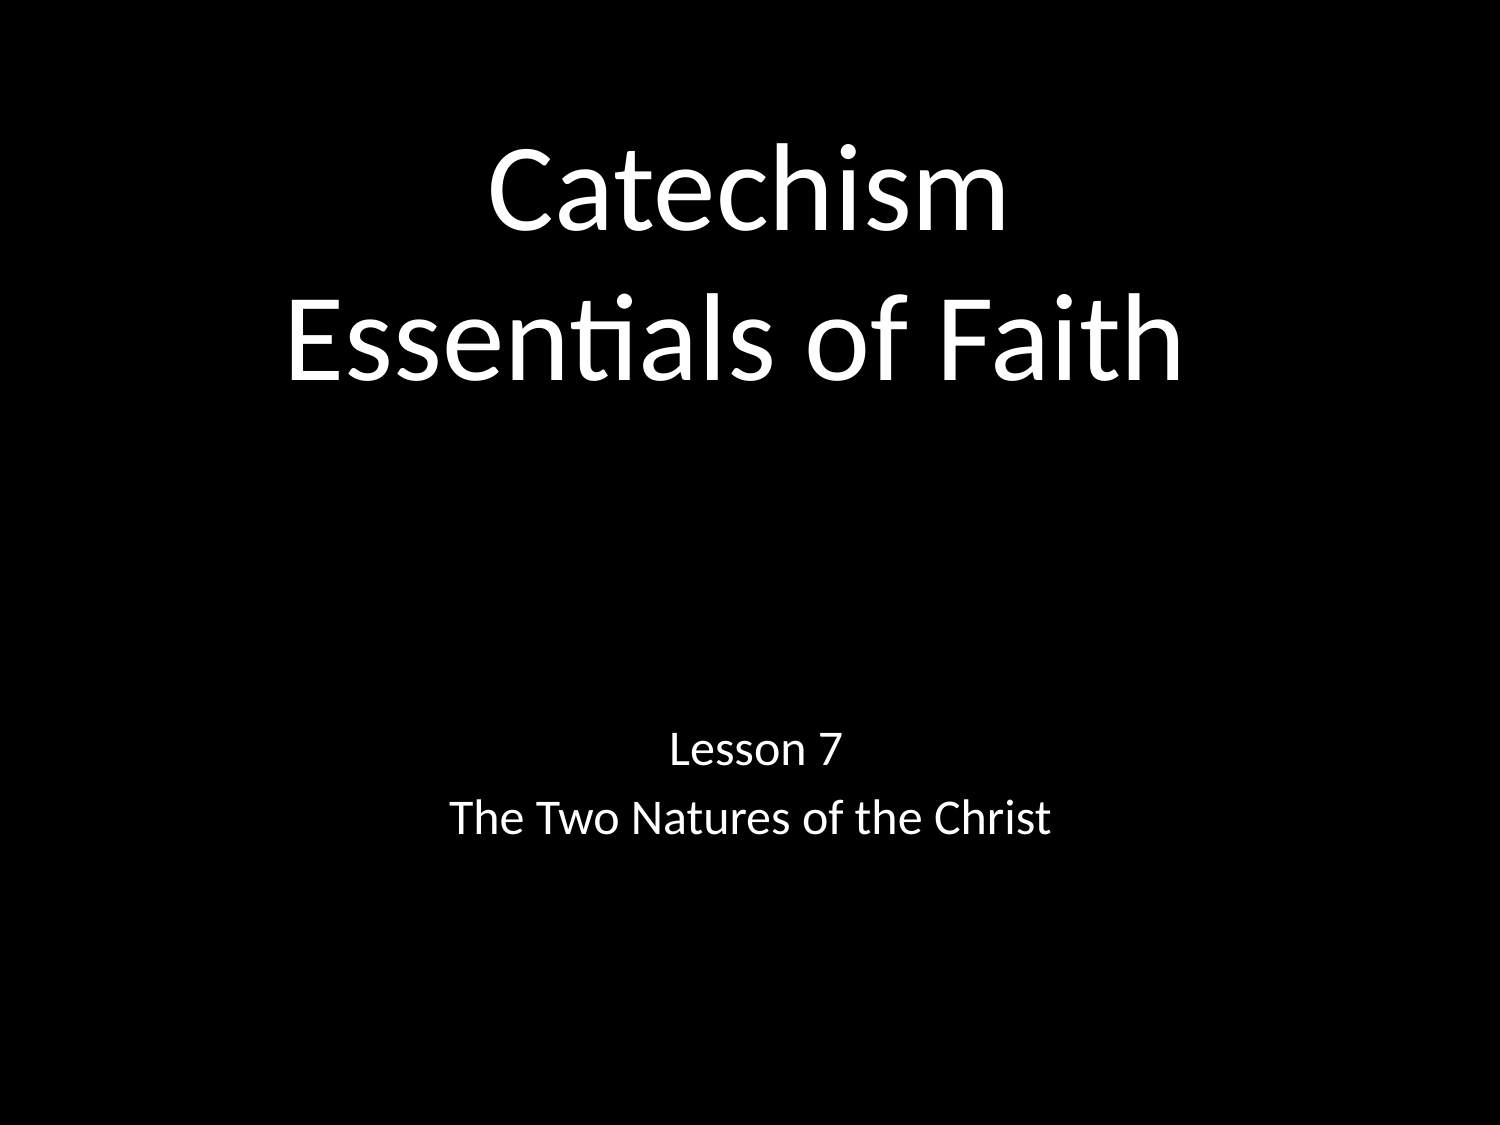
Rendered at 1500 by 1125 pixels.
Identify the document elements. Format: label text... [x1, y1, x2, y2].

subtitle Lesson 7 The Two Natures of the Christ [174, 637, 1338, 925]
title Catechism Essentials of Faith [112, 324, 1388, 563]
